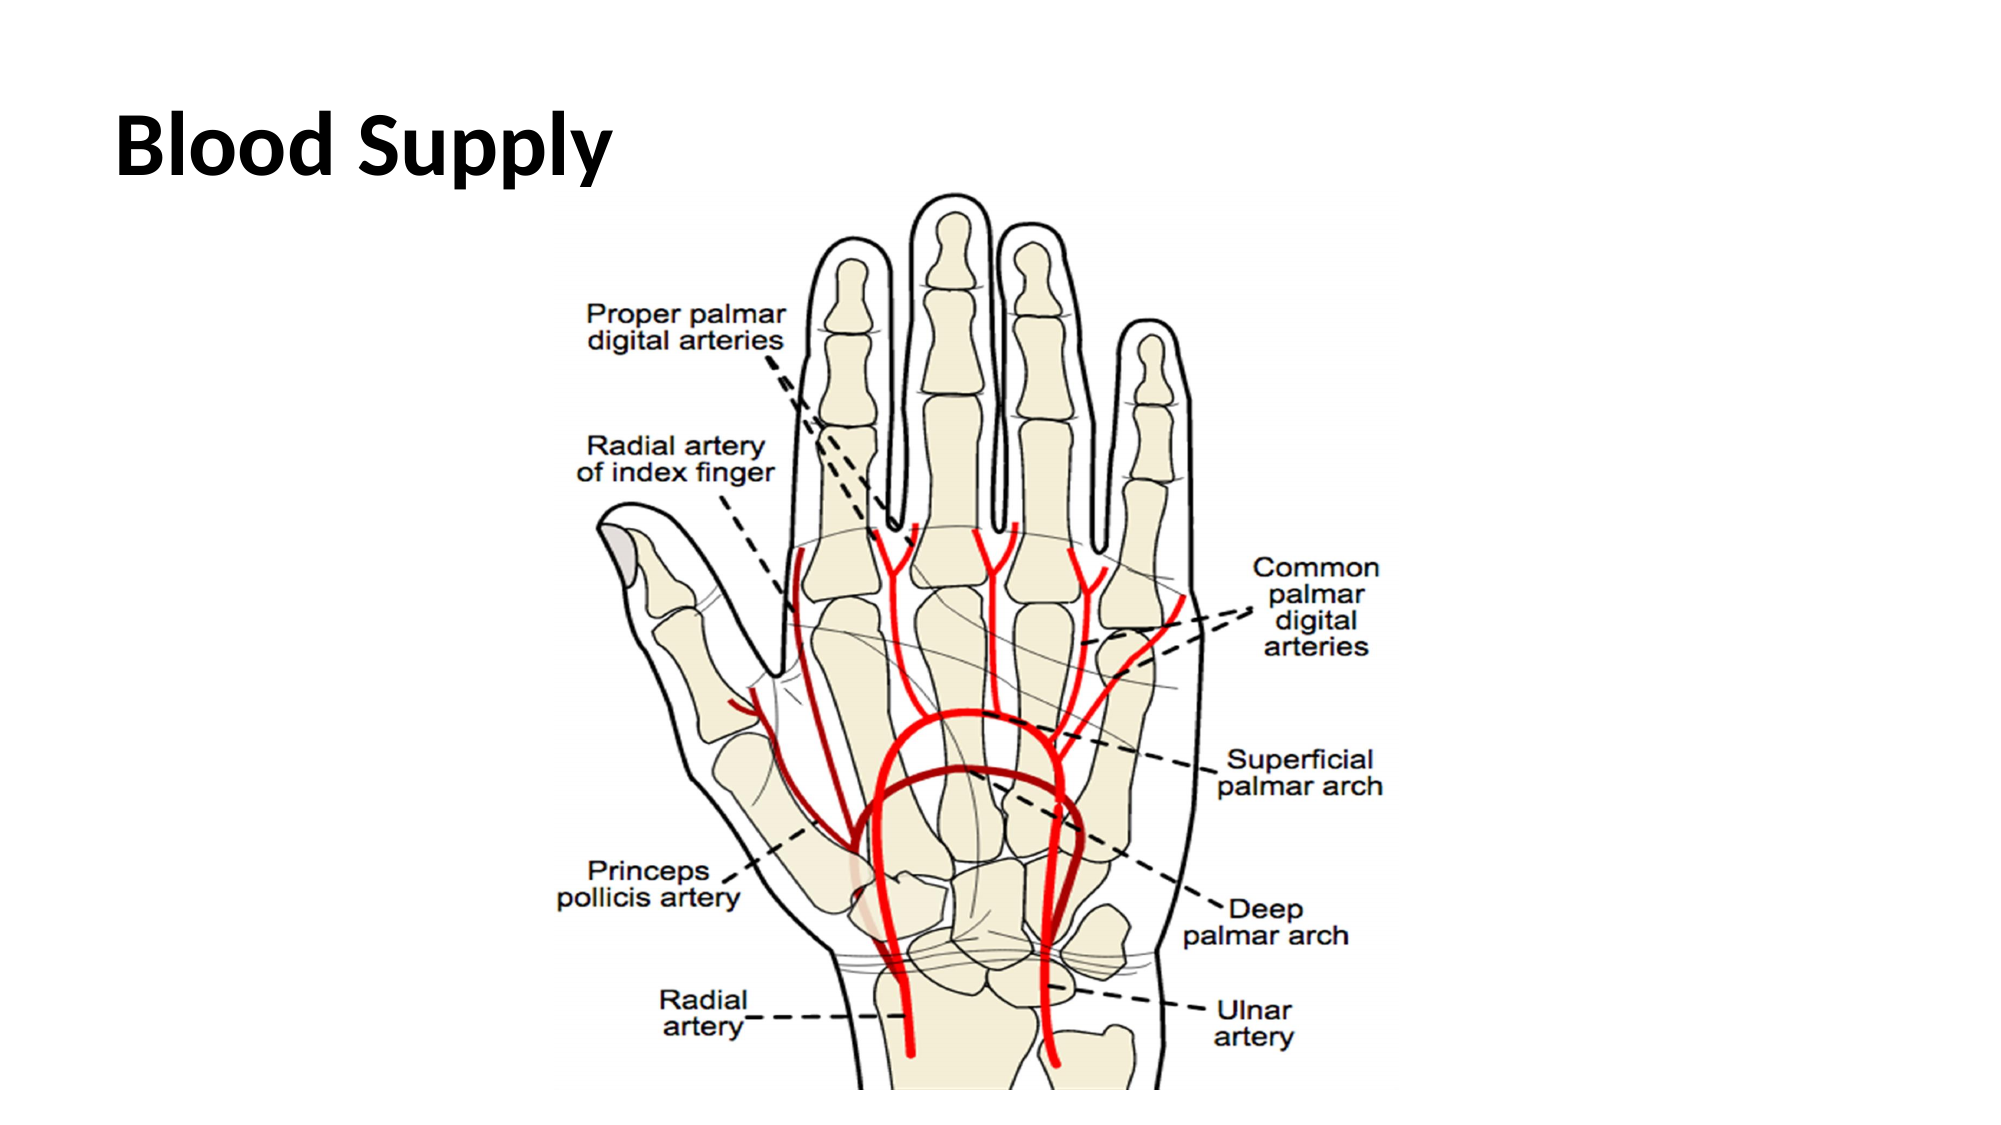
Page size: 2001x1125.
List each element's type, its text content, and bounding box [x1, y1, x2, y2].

picture [554, 187, 1399, 1091]
title Blood Supply [99, 45, 1900, 233]
